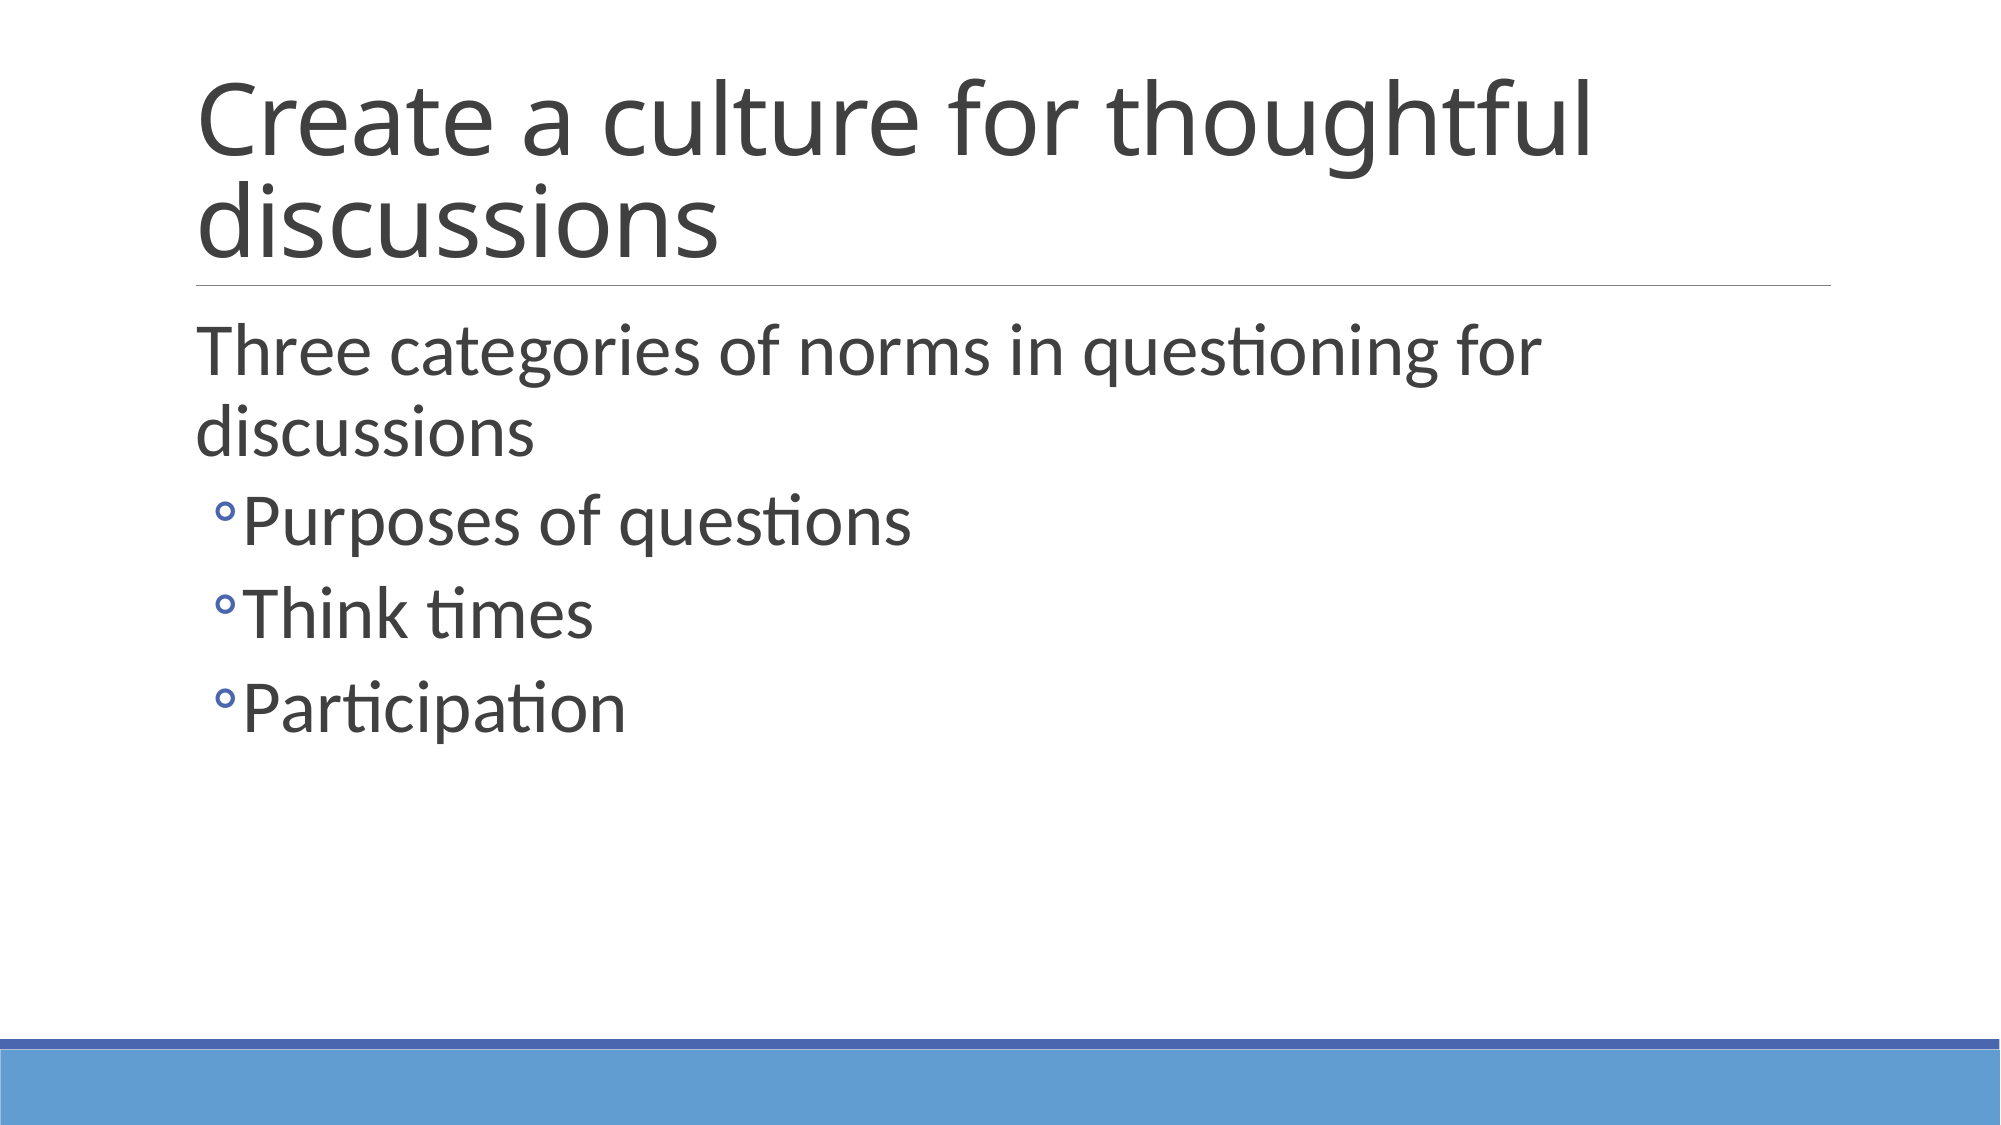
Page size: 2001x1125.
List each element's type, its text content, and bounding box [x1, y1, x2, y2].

list Three categories of norms in questioning for discussions Purposes of questions Think times Participation [180, 302, 1830, 963]
title Create a culture for thoughtful discussions [180, 47, 1830, 285]
